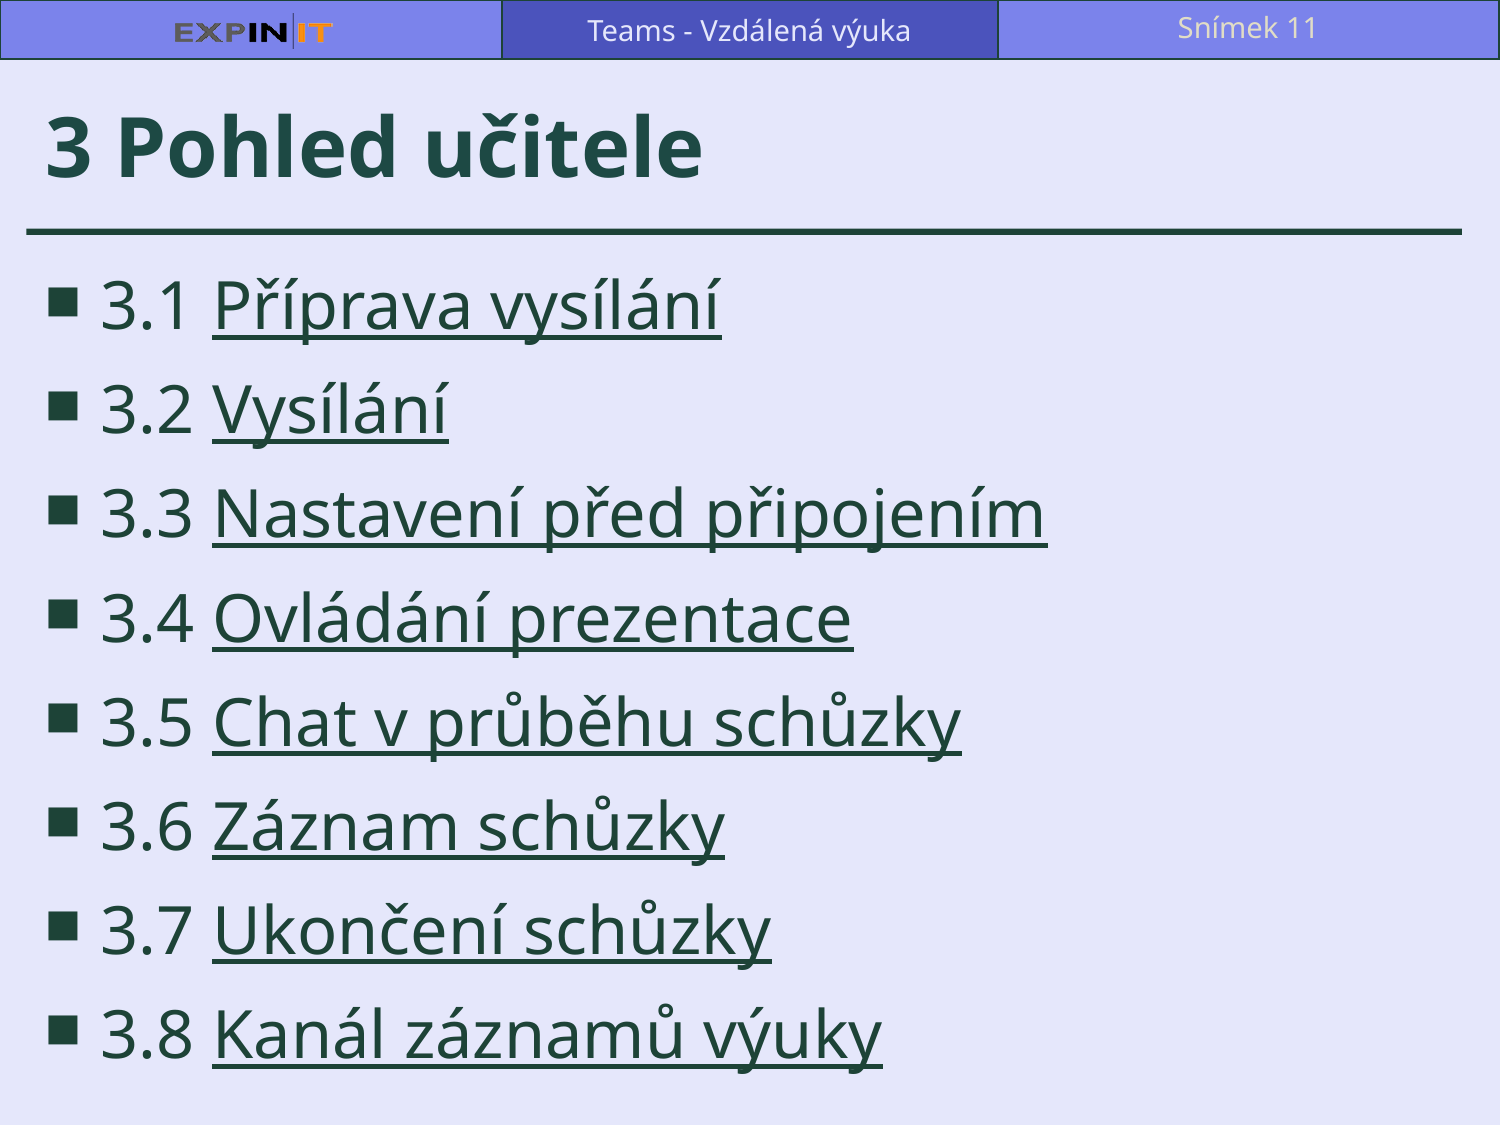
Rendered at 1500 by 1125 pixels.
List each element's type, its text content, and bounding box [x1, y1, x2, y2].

list 3.1 Příprava vysílání 3.2 Vysílání 3.3 Nastavení před připojením 3.4 Ovládání prezentace 3.5 Chat v průběhu schůzky 3.6 Záznam schůzky 3.7 Ukončení schůzky 3.8 Kanál záznamů výuky [29, 255, 1459, 1106]
footer Teams - Vzdálená výuka [501, 0, 997, 60]
picture [175, 13, 333, 49]
title 3 Pohled učitele [30, 66, 1459, 222]
slide_number Snímek 11 [997, 0, 1500, 60]
